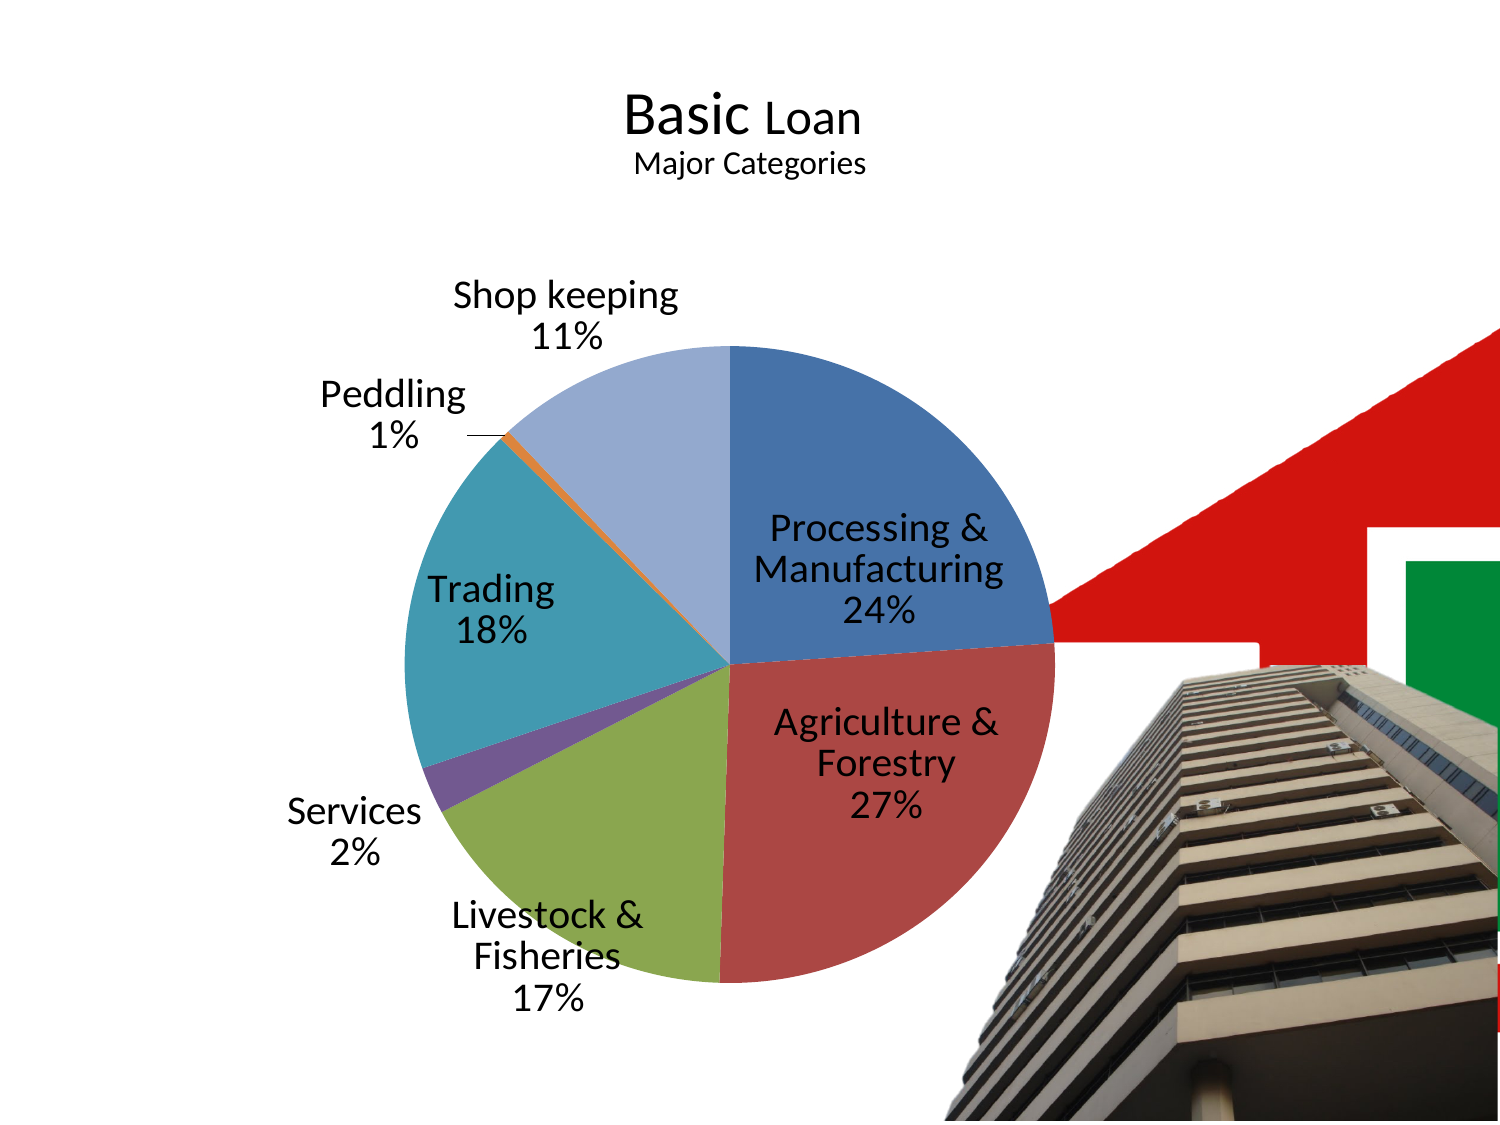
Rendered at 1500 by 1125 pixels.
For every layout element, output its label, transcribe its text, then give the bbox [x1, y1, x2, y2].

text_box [913, 0, 1500, 1122]
chart [77, 216, 1428, 1066]
title Basic Loan Major Categories [75, 80, 908, 192]
